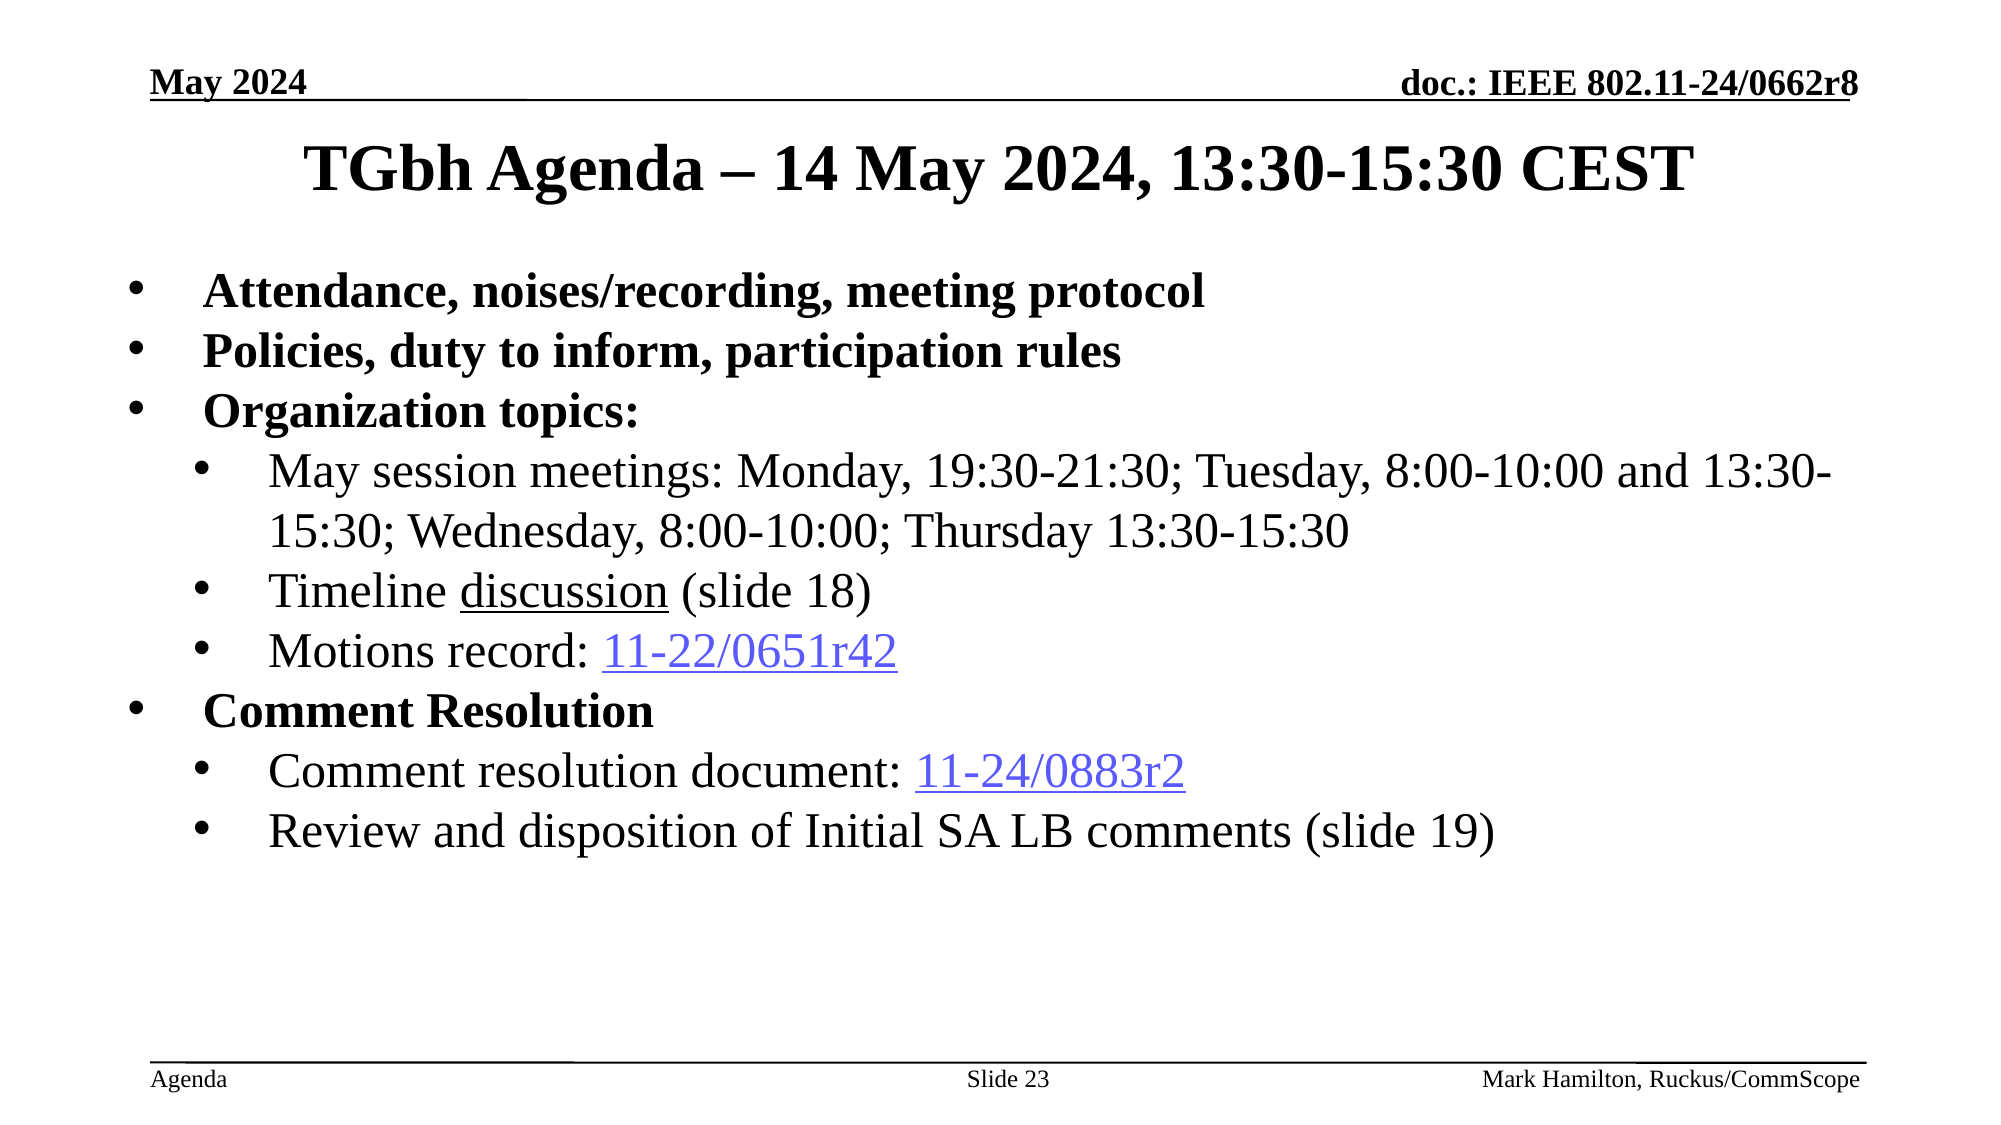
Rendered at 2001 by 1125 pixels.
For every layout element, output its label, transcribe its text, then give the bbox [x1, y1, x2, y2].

title TGbh Agenda – 14 May 2024, 13:30-15:30 CEST [149, 124, 1850, 204]
list Attendance, noises/recording, meeting protocol Policies, duty to inform, participation rules Organization topics: May session meetings: Monday, 19:30-21:30; Tuesday, 8:00-10:00 and 13:30-15:30; Wednesday, 8:00-10:00; Thursday 13:30-15:30 Timeline discussion (slide 18) Motions record: 11-22/0651r42 Comment Resolution Comment resolution document: 11-24/0883r2 Review and disposition of Initial SA LB comments (slide 19) [112, 249, 1926, 1063]
slide_number Slide 23 [950, 1061, 1067, 1123]
